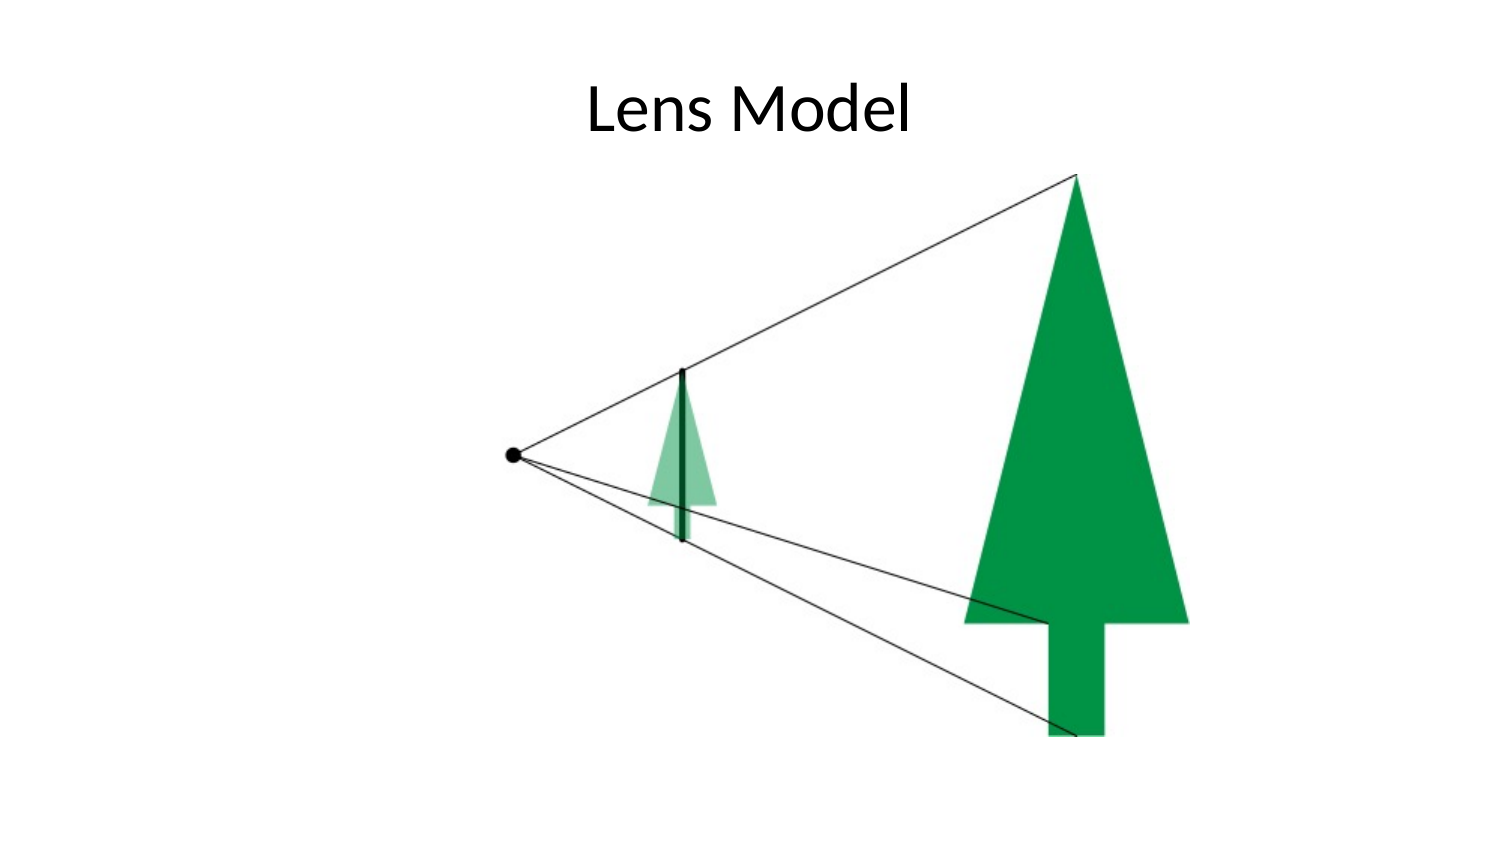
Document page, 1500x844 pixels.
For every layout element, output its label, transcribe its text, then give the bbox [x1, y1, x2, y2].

title Lens Model [75, 33, 1425, 175]
picture [310, 174, 1190, 738]
